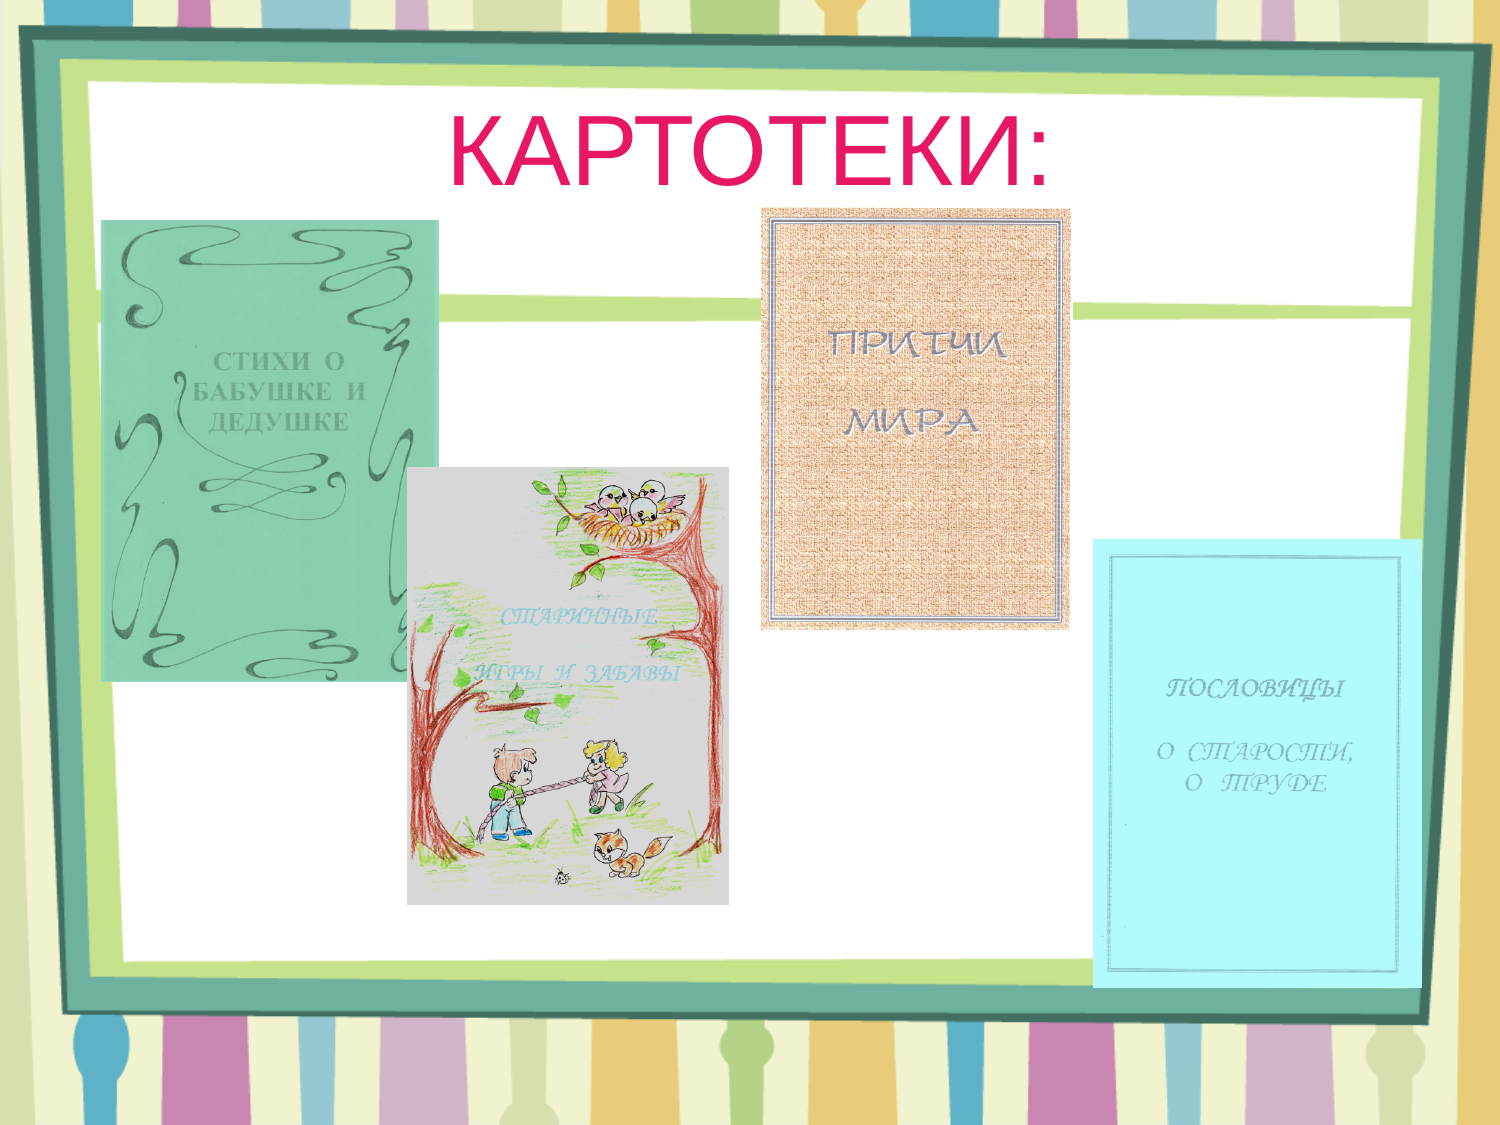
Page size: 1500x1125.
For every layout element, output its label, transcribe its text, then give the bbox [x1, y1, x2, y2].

picture [0, 0, 1500, 1125]
text_box КАРТОТЕКИ: [324, 78, 1176, 213]
